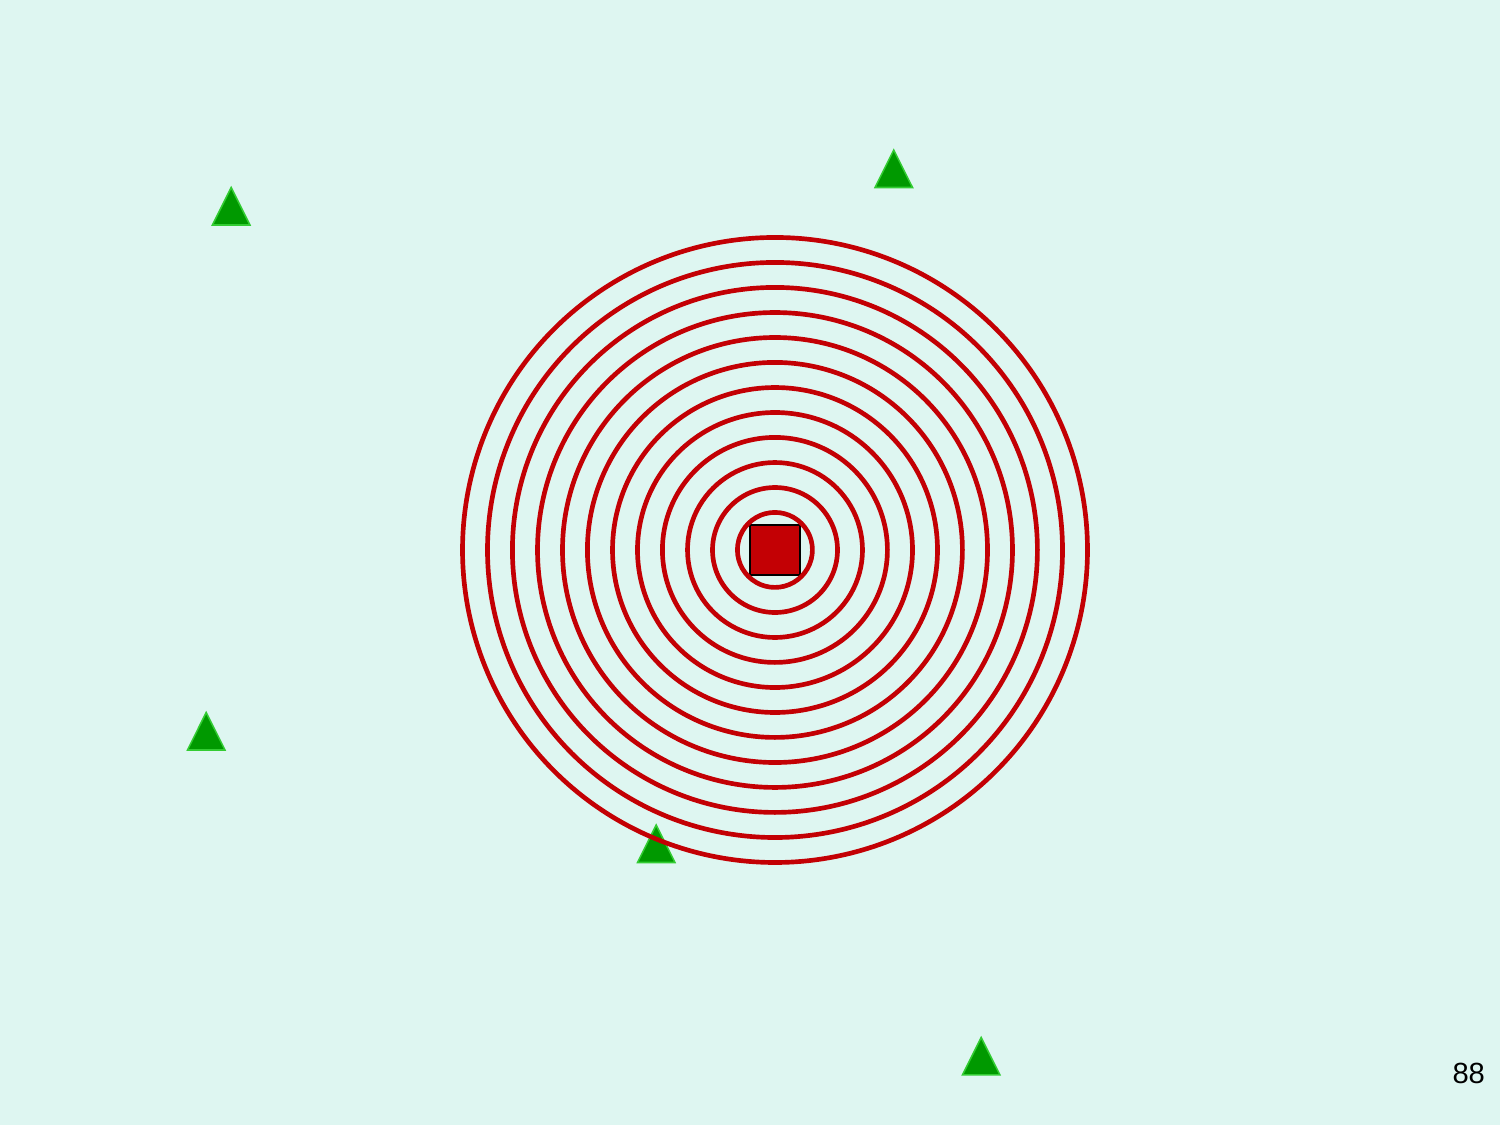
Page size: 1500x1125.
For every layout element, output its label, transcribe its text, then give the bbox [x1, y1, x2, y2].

text_box [212, 187, 250, 225]
text_box [462, 237, 1088, 863]
slide_number 88 [1374, 1046, 1500, 1125]
text_box [875, 149, 913, 188]
text_box [962, 1037, 1000, 1075]
text_box [637, 837, 676, 863]
text_box [187, 712, 226, 751]
